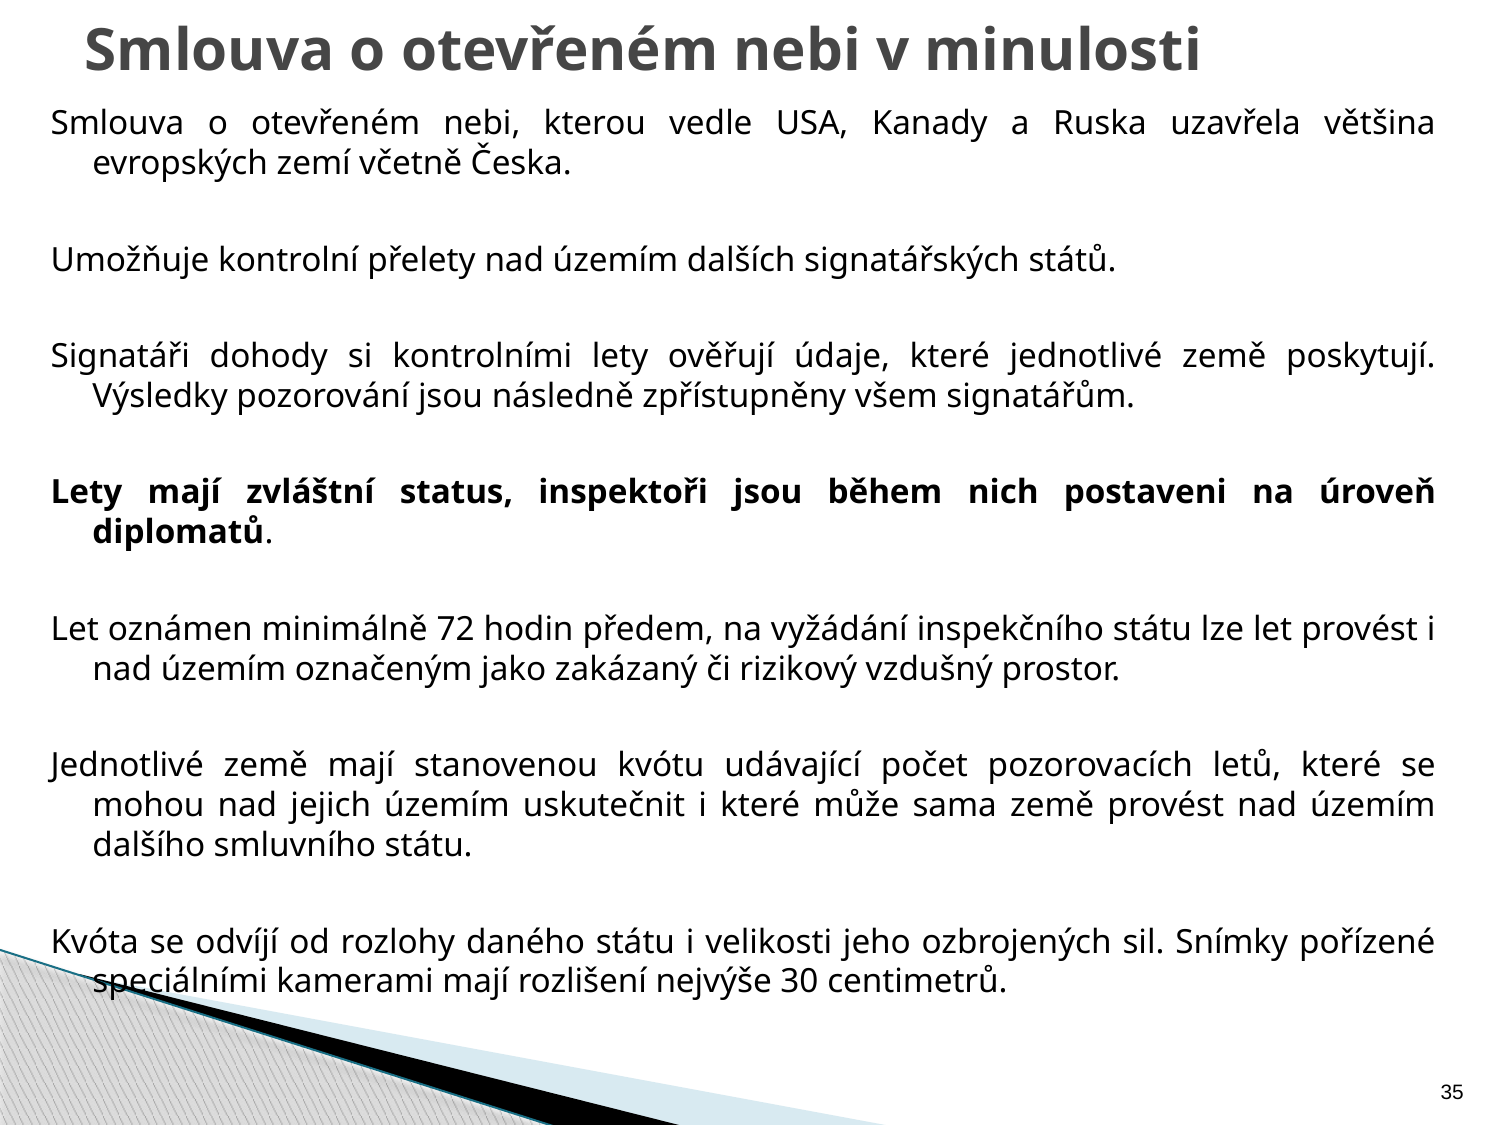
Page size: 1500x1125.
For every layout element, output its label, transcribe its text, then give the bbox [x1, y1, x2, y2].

title Smlouva o otevřeném nebi v minulosti [70, 0, 1418, 94]
slide_number 35 [1418, 1051, 1479, 1112]
list Smlouva o otevřeném nebi, kterou vedle USA, Kanady a Ruska uzavřela většina evropských zemí včetně Česka. Umožňuje kontrolní přelety nad územím dalších signatářských států. Signatáři dohody si kontrolními lety ověřují údaje, které jednotlivé země poskytují. Výsledky pozorování jsou následně zpřístupněny všem signatářům. Lety mají zvláštní status, inspektoři jsou během nich postaveni na úroveň diplomatů. Let oznámen minimálně 72 hodin předem, na vyžádání inspekčního státu lze let provést i nad územím označeným jako zakázaný či rizikový vzdušný prostor. Jednotlivé země mají stanovenou kvótu udávající počet pozorovacích letů, které se mohou nad jejich územím uskutečnit i které může sama země provést nad územím dalšího smluvního státu. Kvóta se odvíjí od rozlohy daného státu i velikosti jeho ozbrojených sil. Snímky pořízené speciálními kamerami mají rozlišení nejvýše 30 centimetrů. [17, 93, 1454, 1125]
